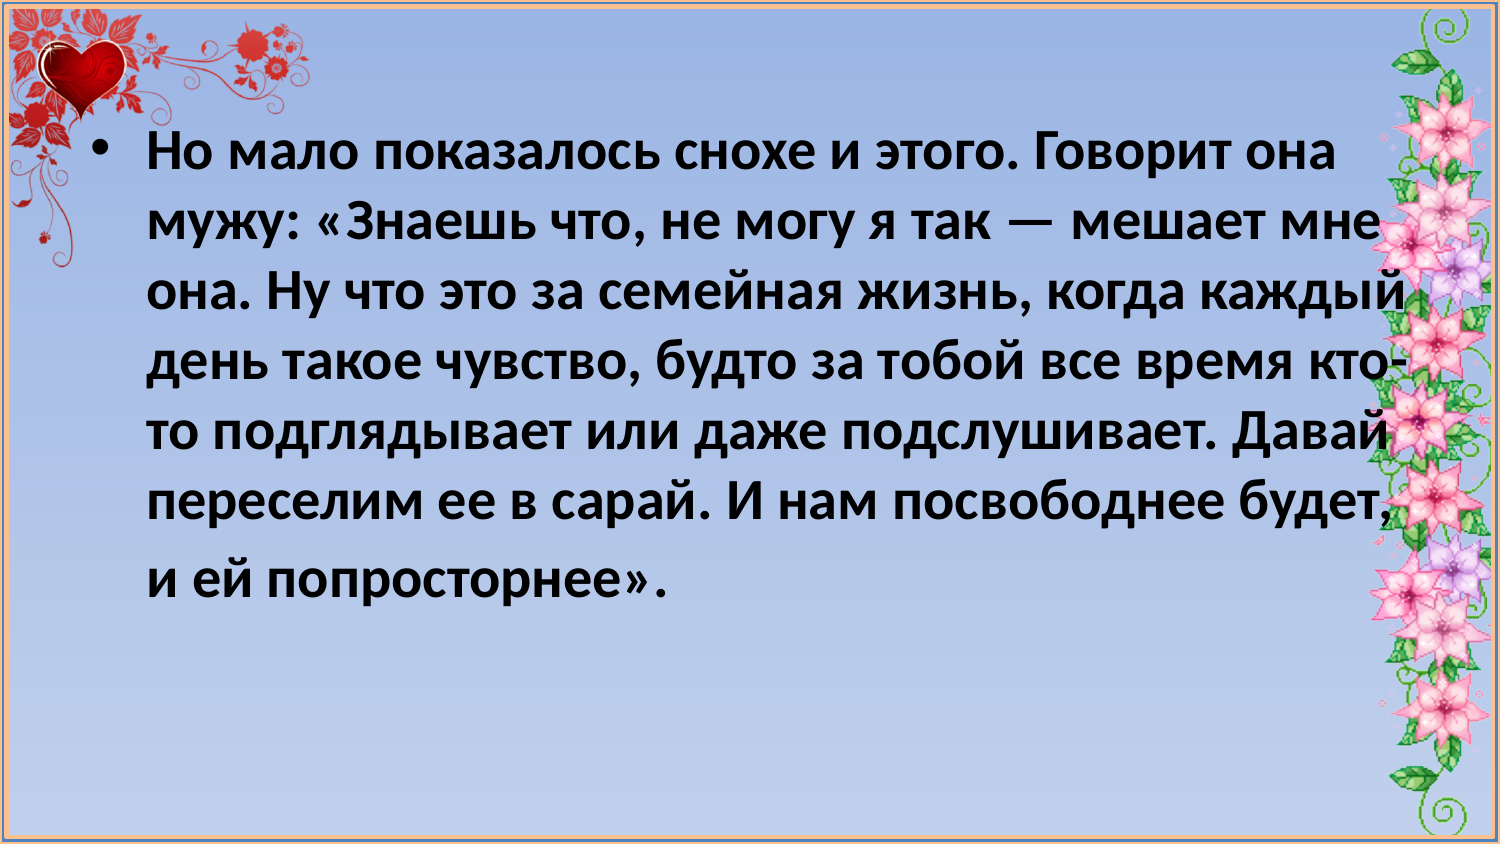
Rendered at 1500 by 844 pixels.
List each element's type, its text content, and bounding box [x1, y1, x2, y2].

list Но мало показалось снохе и этого. Говорит она мужу: «Знаешь что, не могу я так — мешает мне она. Ну что это за семейная жизнь, когда каждый день такое чувство, будто за тобой все время кто-то подглядывает или даже подслушивает. Давай переселим ее в сарай. И нам посвободнее будет, и ей попросторнее». [75, 20, 1425, 800]
picture [1351, 9, 1491, 835]
picture [9, 9, 343, 272]
